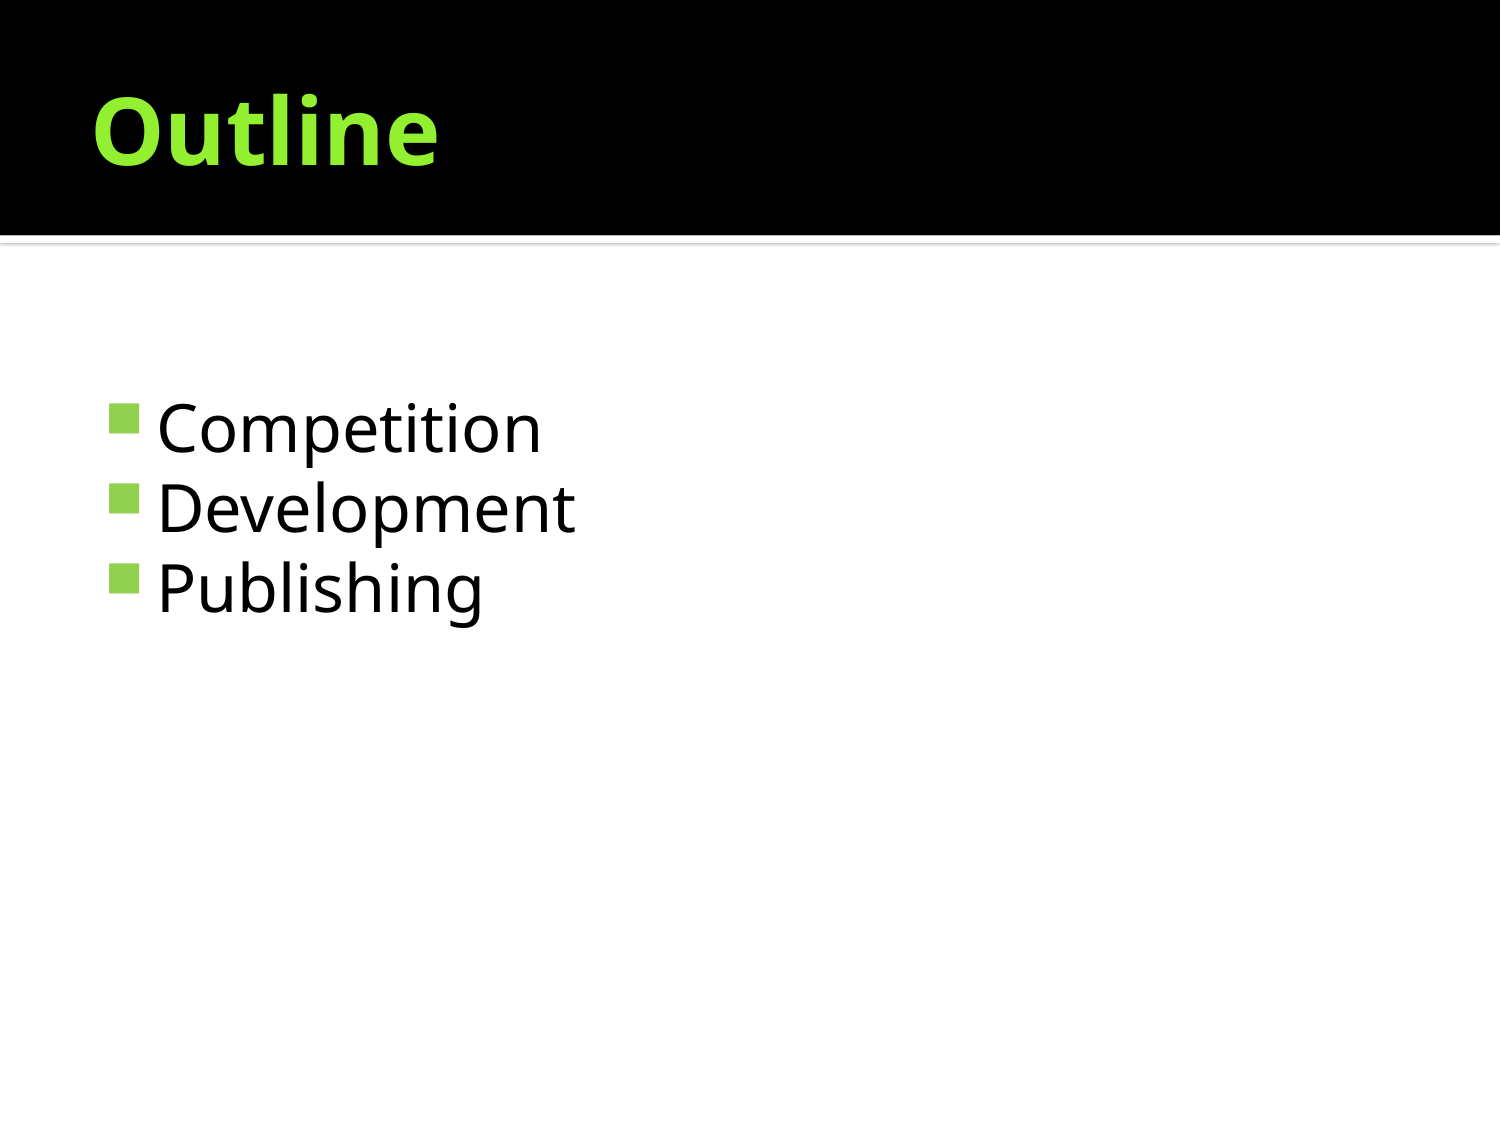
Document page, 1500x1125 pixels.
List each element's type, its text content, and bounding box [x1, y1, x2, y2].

title Outline [75, 25, 1425, 231]
list Competition Development Publishing [75, 291, 1425, 1050]
